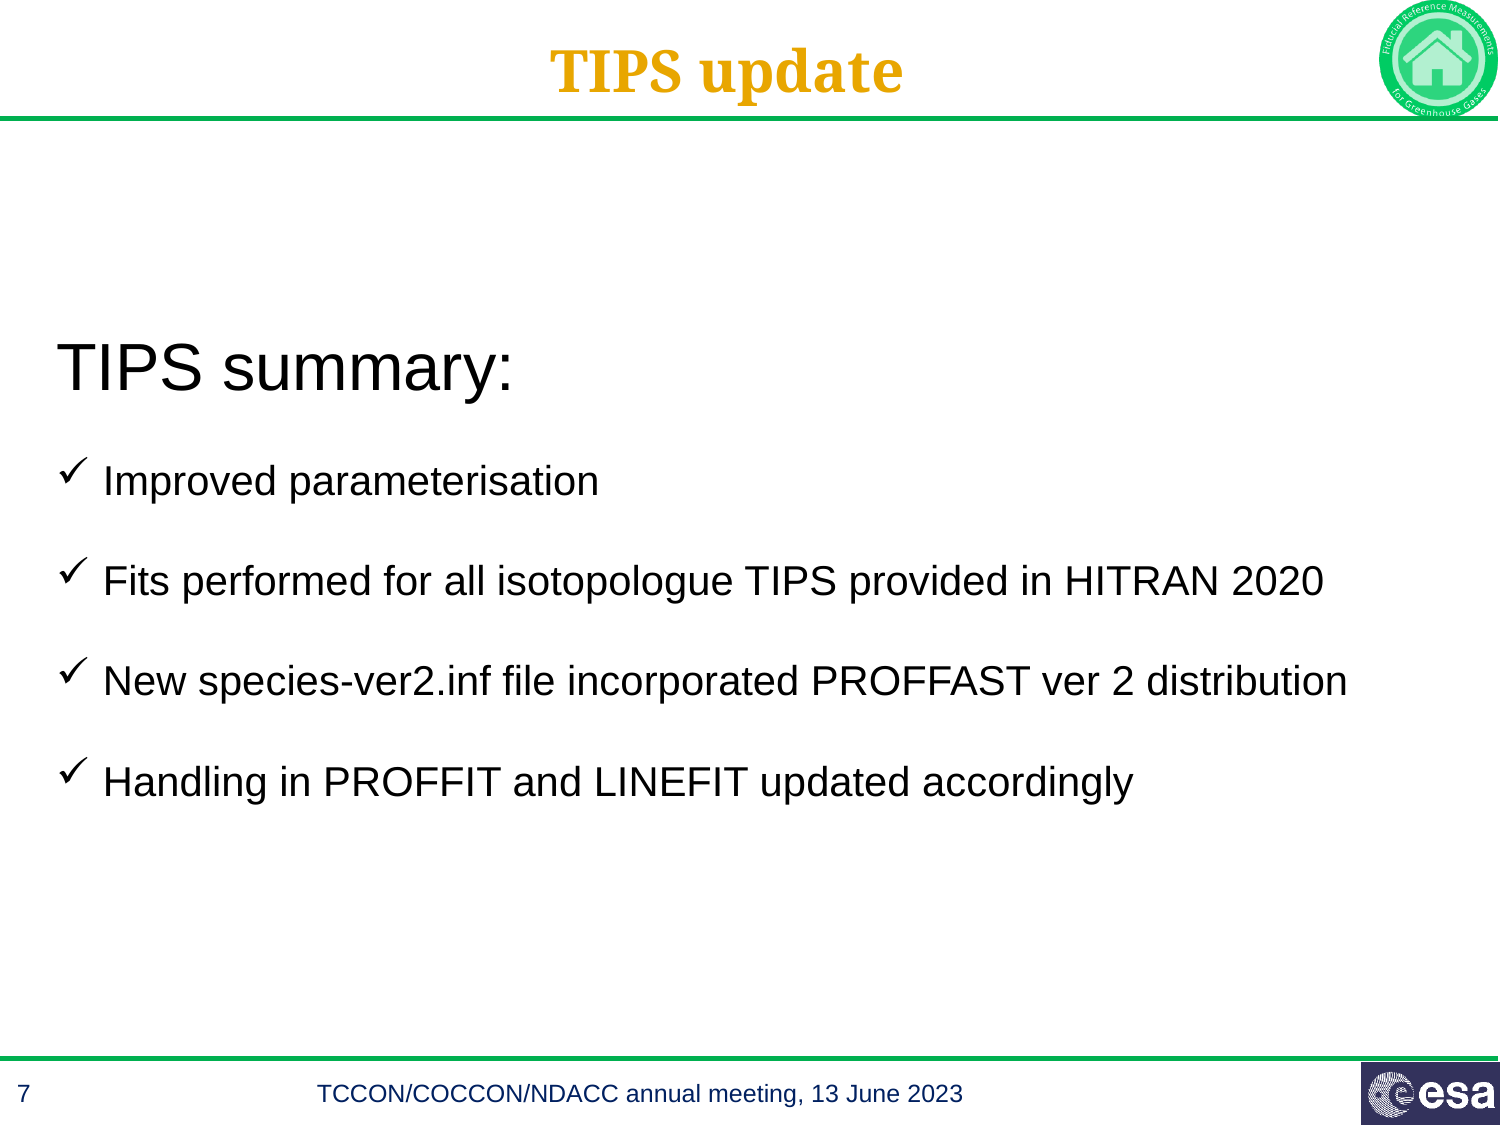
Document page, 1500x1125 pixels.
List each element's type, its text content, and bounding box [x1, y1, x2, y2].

picture [1379, 0, 1498, 116]
text_box TIPS update [66, 27, 1390, 122]
text_box TIPS summary: Improved parameterisation Fits performed for all isotopologue TIPS provided in HITRAN 2020 New species-ver2.inf file incorporated PROFFAST ver 2 distribution Handling in PROFFIT and LINEFIT updated accordingly [41, 236, 1400, 812]
picture [1361, 1062, 1500, 1125]
